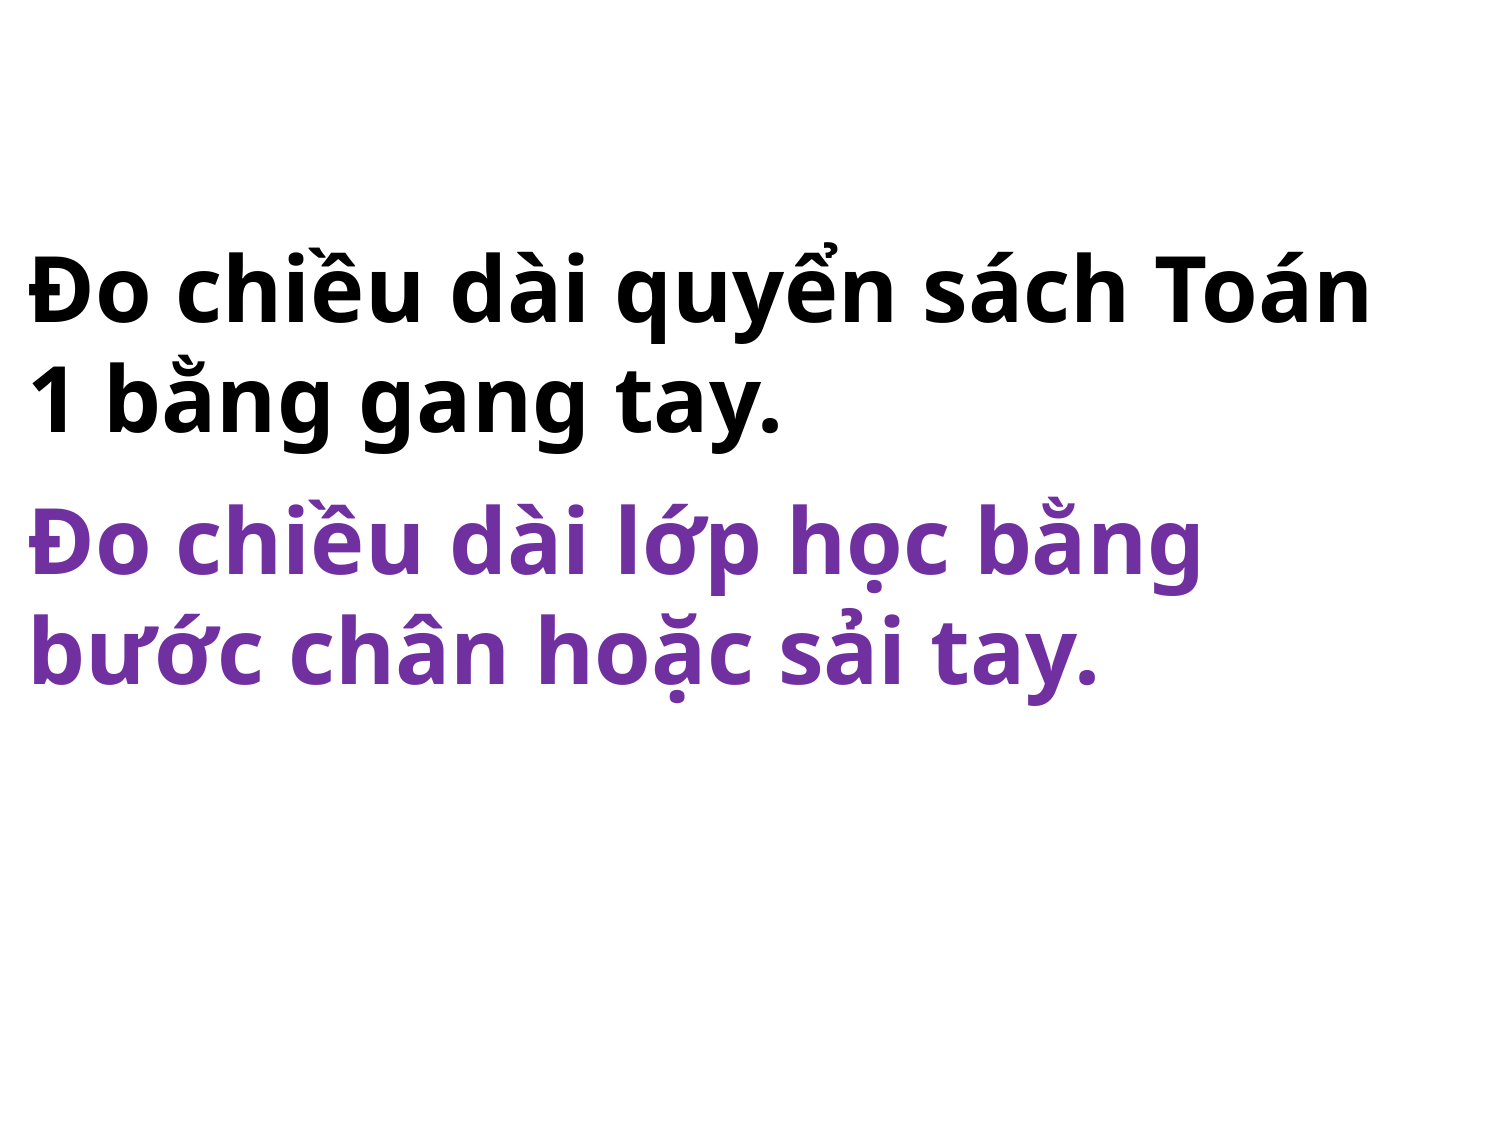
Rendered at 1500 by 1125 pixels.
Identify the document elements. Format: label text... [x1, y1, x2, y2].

text_box Đo chiều dài quyển sách Toán 1 bằng gang tay. [12, 223, 1425, 459]
text_box Đo chiều dài lớp học bằng bước chân hoặc sải tay. [12, 475, 1425, 710]
